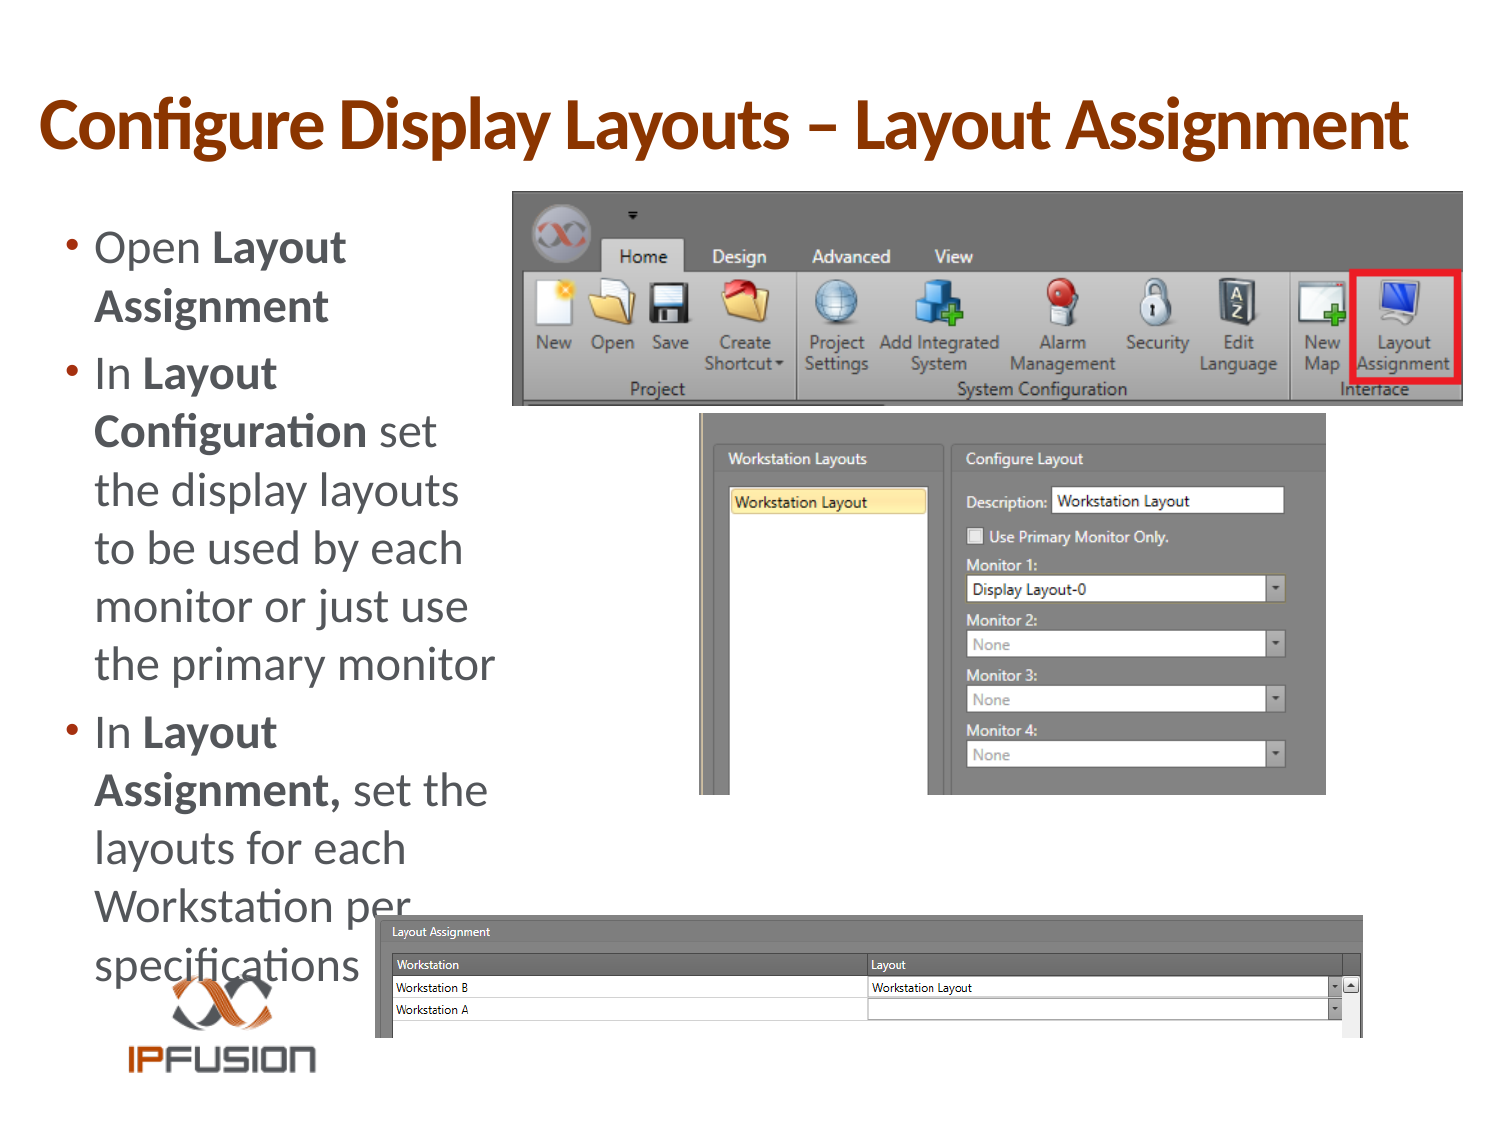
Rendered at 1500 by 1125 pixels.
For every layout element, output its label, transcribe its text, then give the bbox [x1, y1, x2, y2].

title Configure Display Layouts – Layout Assignment [24, 37, 1475, 202]
picture [374, 915, 1363, 1038]
picture [512, 191, 1463, 406]
picture [699, 412, 1326, 795]
picture [112, 1000, 332, 1073]
list Open Layout Assignment In Layout Configuration set the display layouts to be used by each monitor or just use the primary monitor In Layout Assignment, set the layouts for each Workstation per specifications [50, 207, 525, 1000]
